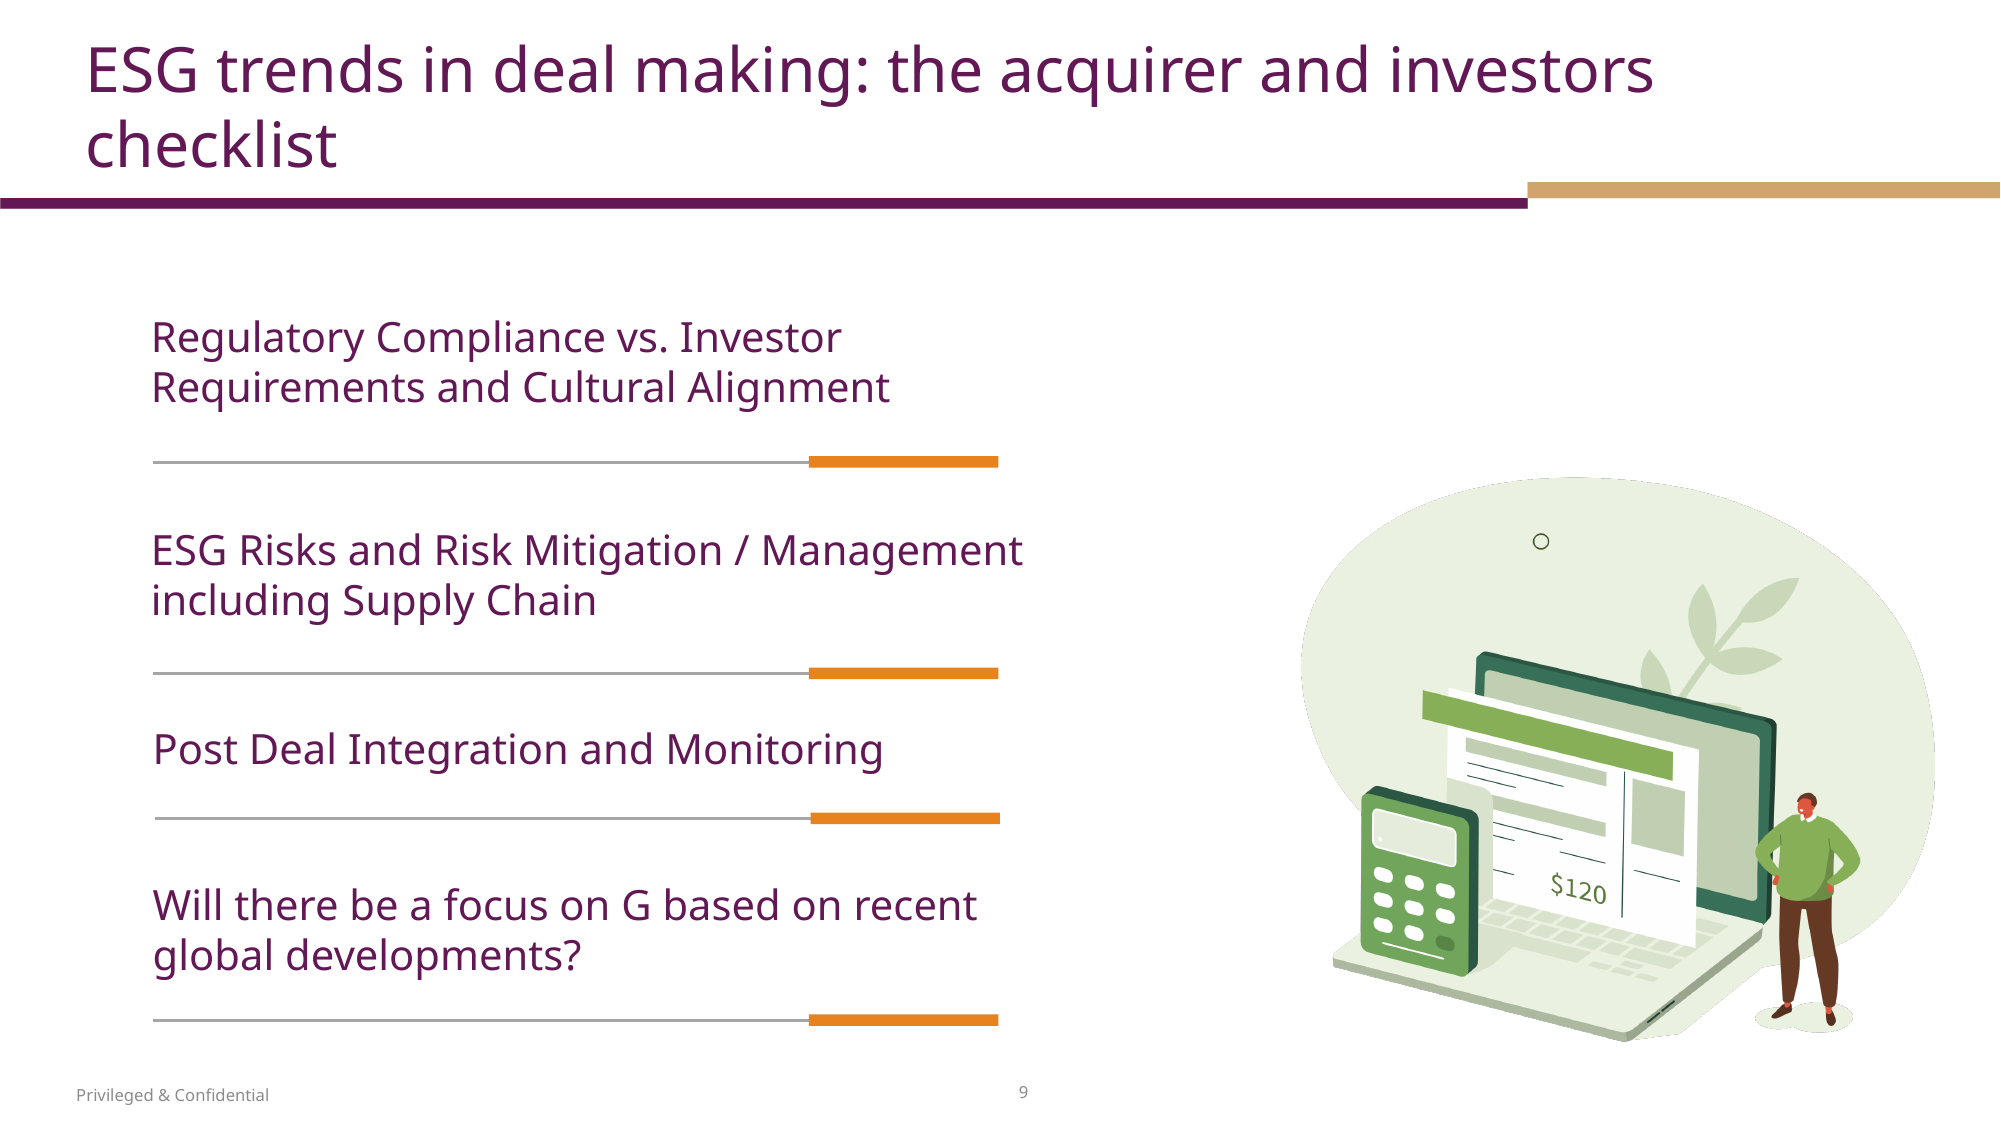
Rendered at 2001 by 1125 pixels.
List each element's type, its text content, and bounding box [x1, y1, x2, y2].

footer Privileged & Confidential [0, 1065, 511, 1125]
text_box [153, 667, 999, 680]
slide_number 9 [593, 1063, 1044, 1124]
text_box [153, 1014, 999, 1026]
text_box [153, 456, 999, 468]
text_box ESG trends in deal making: the acquirer and investors checklist [70, 7, 1684, 188]
picture [0, 182, 2001, 209]
text_box Post Deal Integration and Monitoring [137, 715, 1014, 781]
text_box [154, 812, 1001, 825]
text_box Will there be a focus on G based on recent global developments? [137, 871, 1014, 986]
text_box ESG Risks and Risk Mitigation / Management including Supply Chain [136, 516, 1171, 632]
picture [1301, 477, 1935, 1042]
text_box Regulatory Compliance vs. Investor Requirements and Cultural Alignment [136, 303, 1095, 419]
